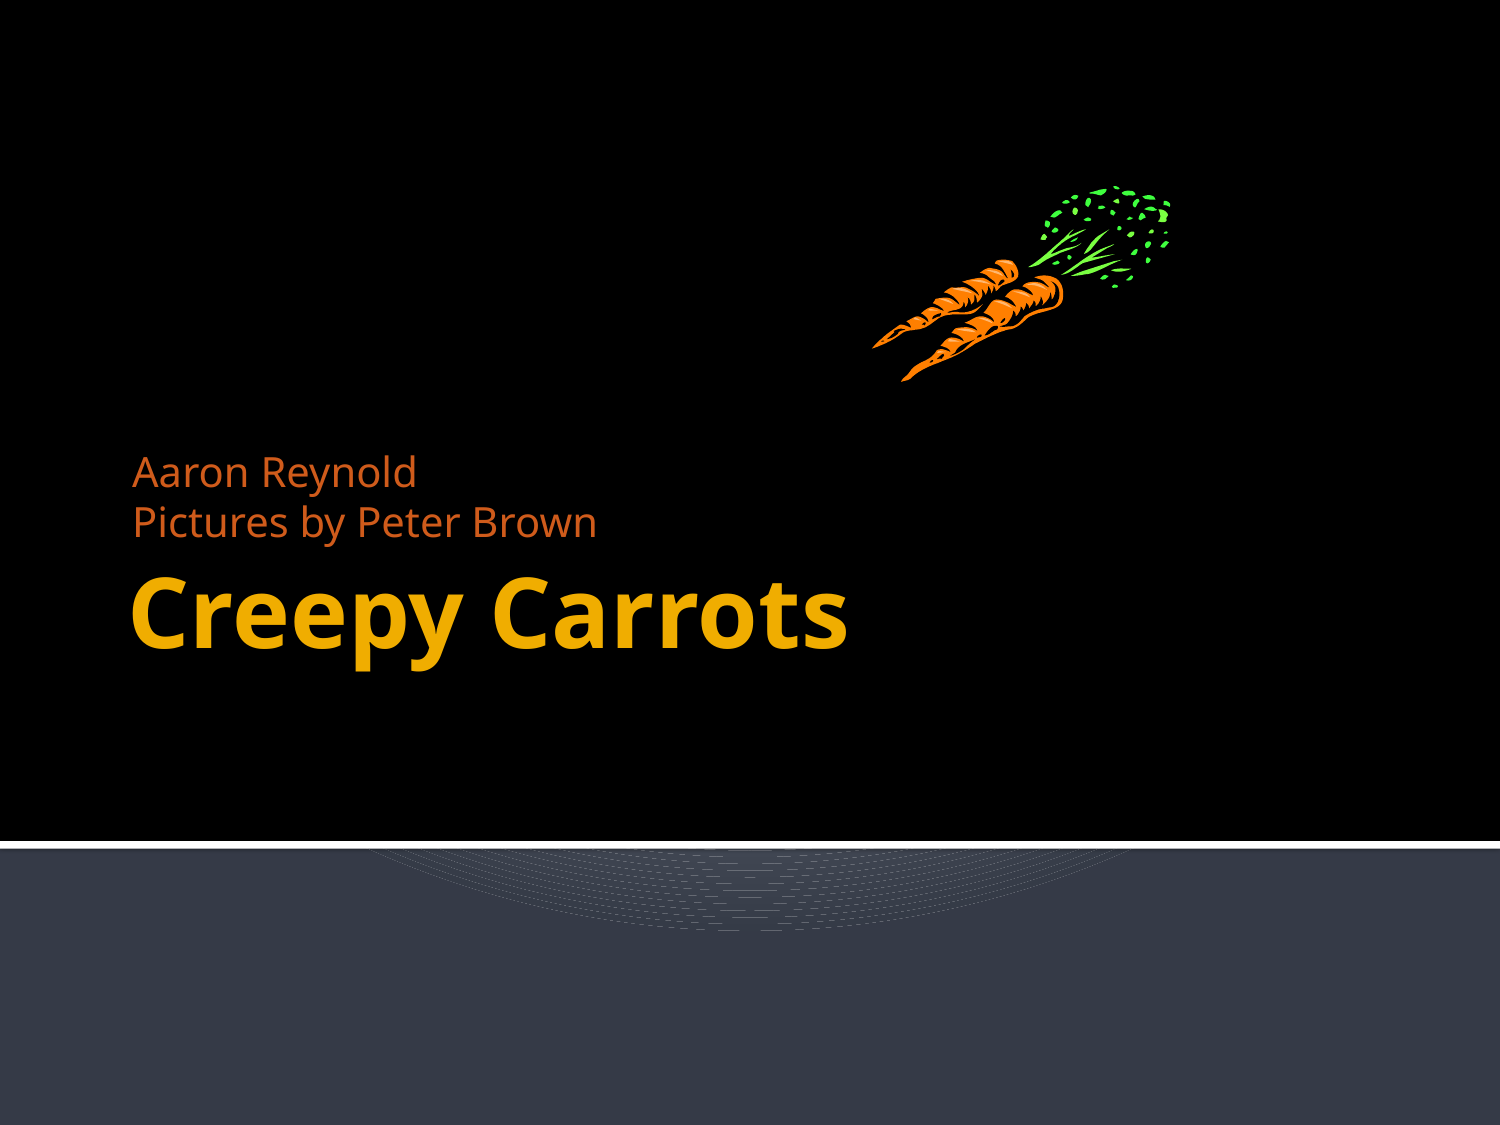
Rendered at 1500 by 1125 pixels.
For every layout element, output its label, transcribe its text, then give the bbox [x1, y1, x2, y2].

title Creepy Carrots [112, 550, 1438, 825]
picture [849, 174, 1183, 393]
subtitle Aaron Reynold Pictures by Peter Brown [112, 299, 1438, 546]
